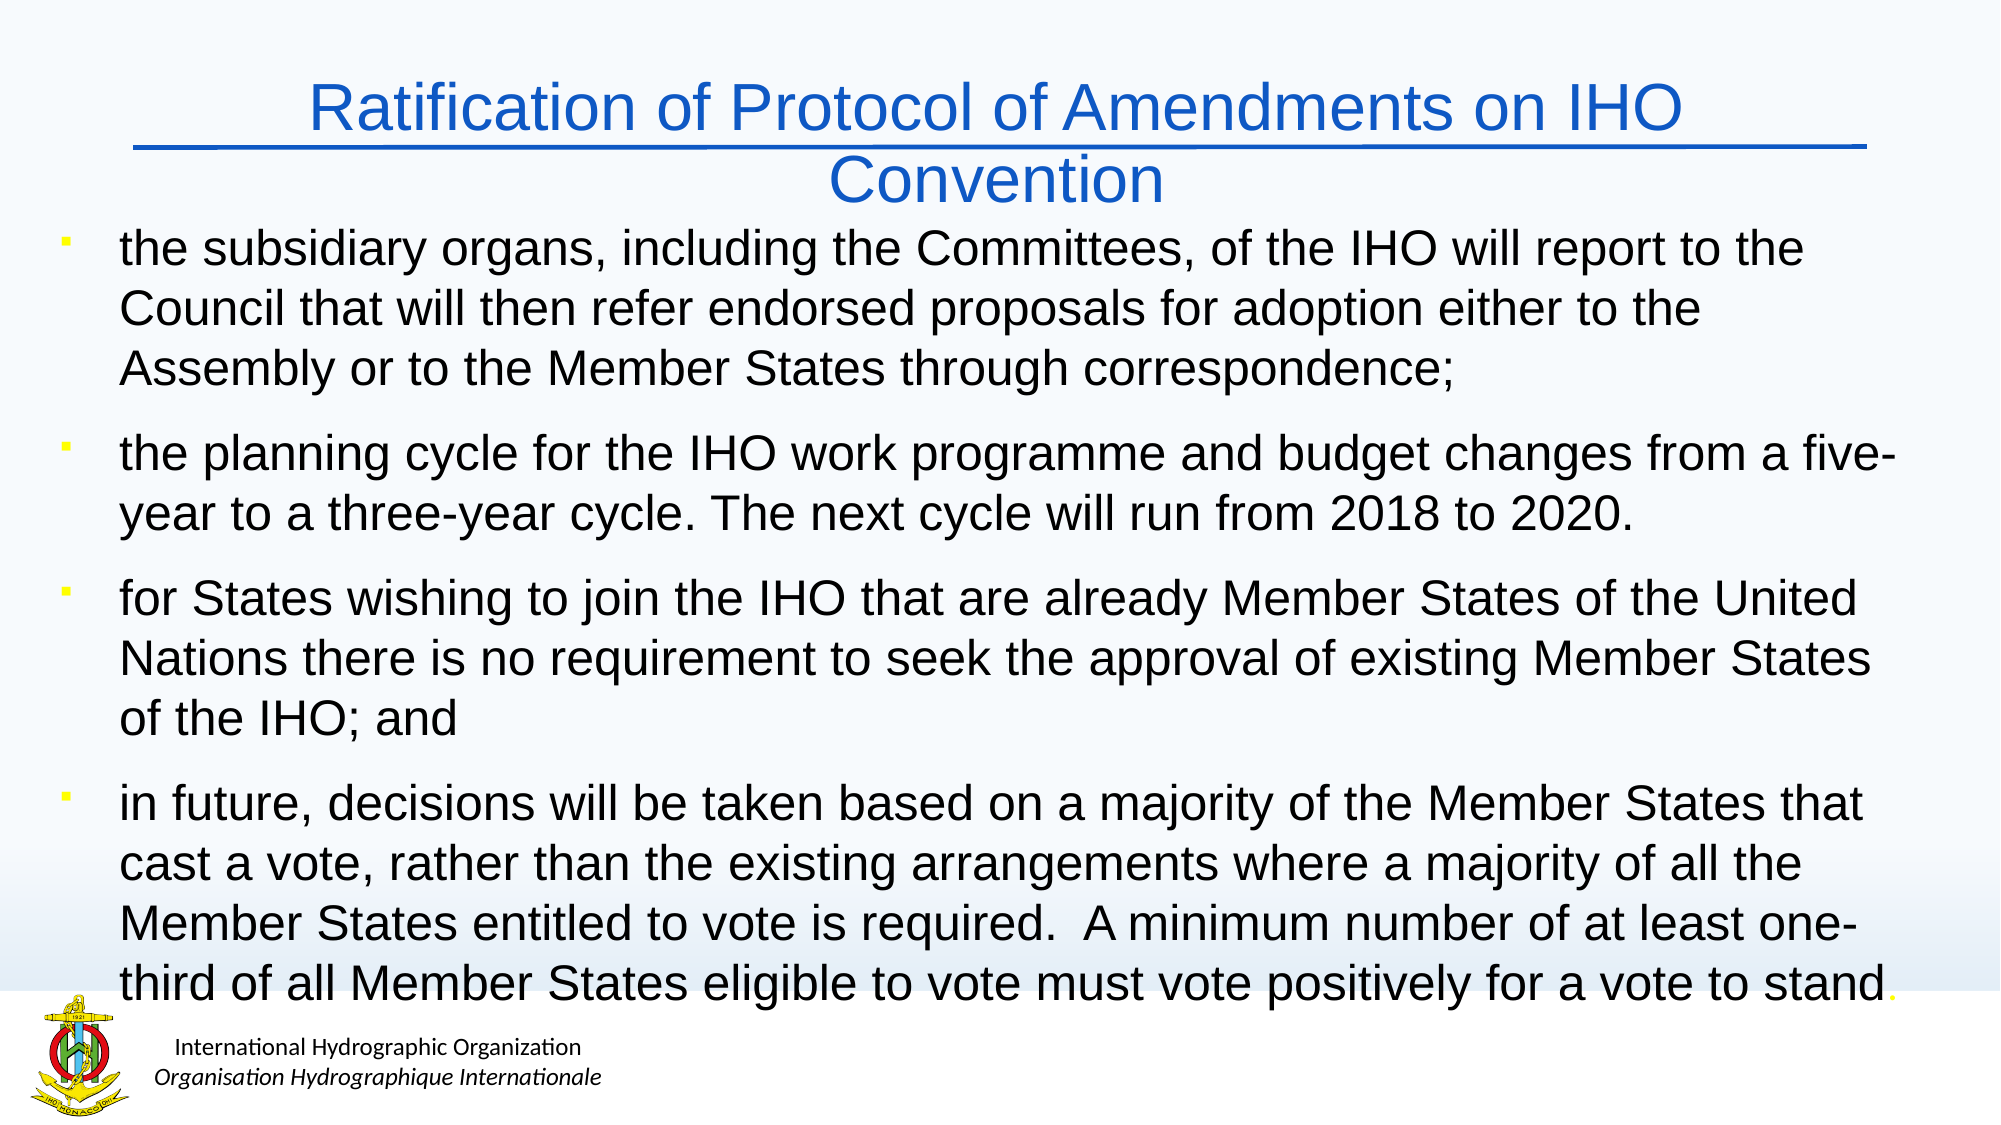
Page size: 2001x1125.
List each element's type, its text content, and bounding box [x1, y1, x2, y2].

text_box the subsidiary organs, including the Committees, of the IHO will report to the Council that will then refer endorsed proposals for adoption either to the Assembly or to the Member States through correspondence; the planning cycle for the IHO work programme and budget changes from a five-year to a three-year cycle. The next cycle will run from 2018 to 2020. for States wishing to join the IHO that are already Member States of the United Nations there is no requirement to seek the approval of existing Member States of the IHO; and in future, decisions will be taken based on a majority of the Member States that cast a vote, rather than the existing arrangements where a majority of all the Member States entitled to vote is required. A minimum number of at least one-third of all Member States eligible to vote must vote positively for a vote to stand. [44, 207, 1943, 1031]
title Ratification of Protocol of Amendments on IHO Convention [139, 45, 1855, 207]
picture [22, 990, 134, 1125]
